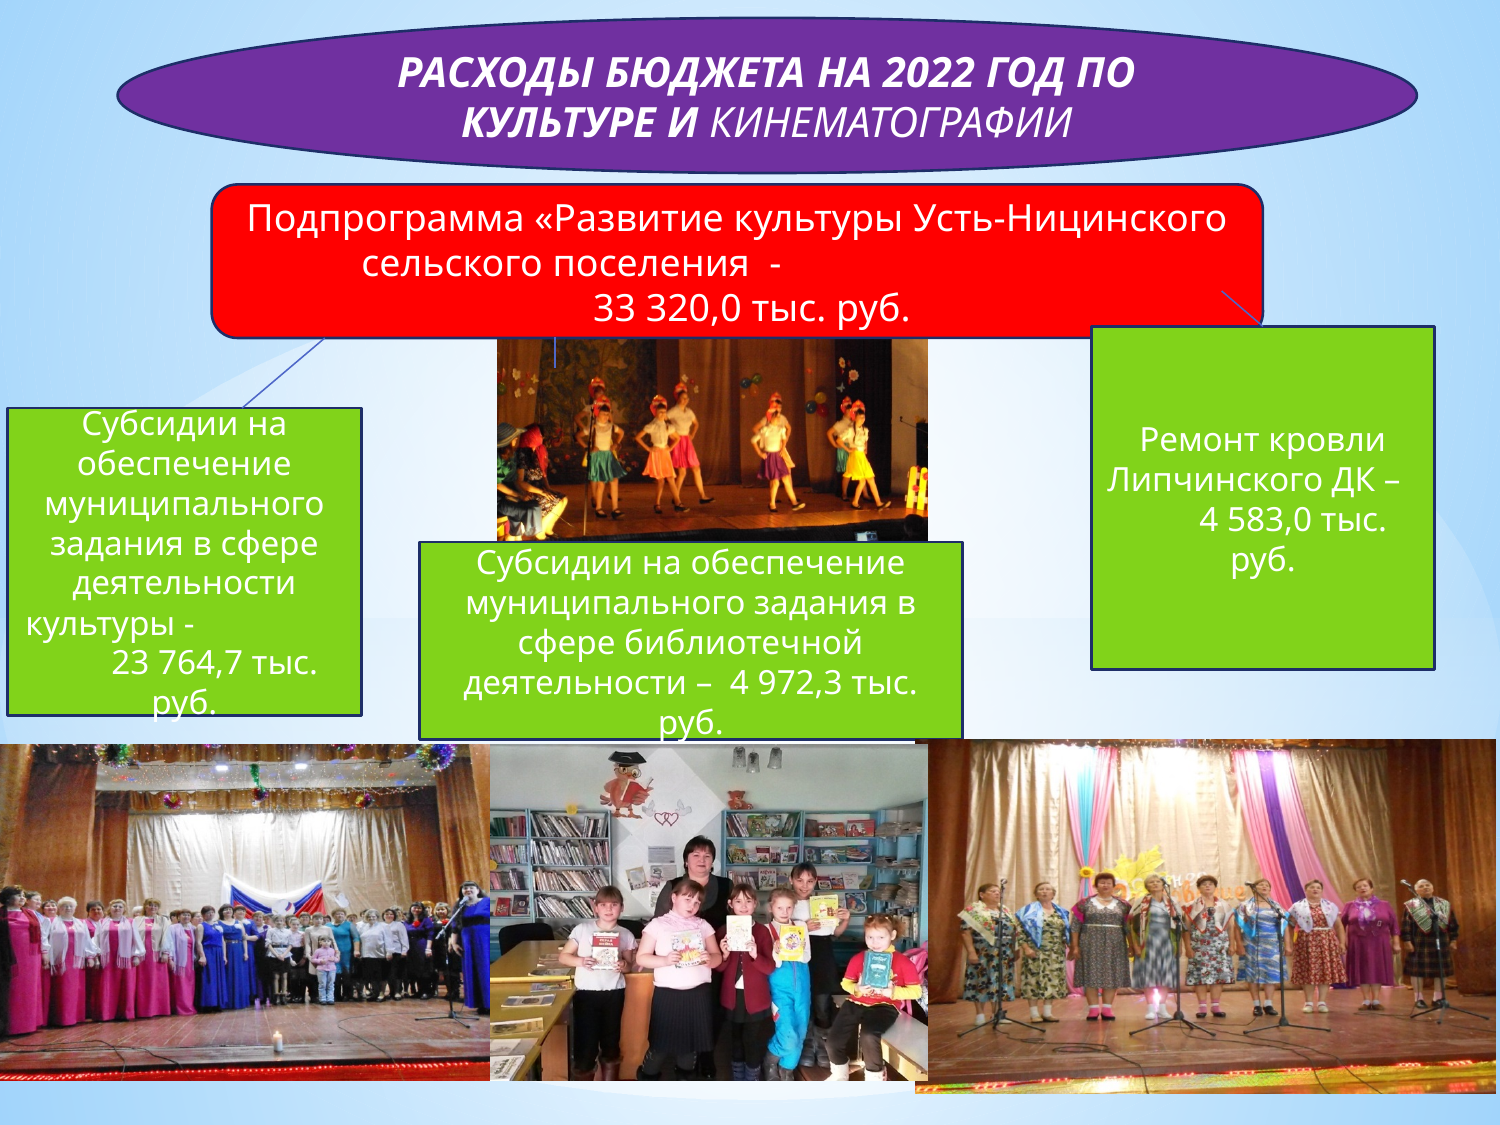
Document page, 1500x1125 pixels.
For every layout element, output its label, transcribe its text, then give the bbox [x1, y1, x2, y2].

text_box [241, 337, 325, 409]
text_box Подпрограмма «Развитие культуры Усть-Ницинского сельского поселения - 33 320,0 тыс. руб. [210, 183, 1265, 340]
picture [0, 739, 1496, 1095]
text_box Ремонт кровли Липчинского ДК – 4 583,0 тыс. руб. [1090, 325, 1436, 671]
text_box РАСХОДЫ БЮДЖЕТА НА 2022 ГОД ПО КУЛЬТУРЕ И КИНЕМАТОГРАФИИ [116, 16, 1419, 175]
text_box Субсидии на обеспечение муниципального задания в сфере деятельности культуры - 23 764,7 тыс. руб. [6, 407, 363, 717]
text_box Субсидии на обеспечение муниципального задания в сфере библиотечной деятельности – 4 972,3 тыс. руб. [418, 541, 964, 741]
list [496, 256, 929, 554]
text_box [1221, 290, 1264, 327]
